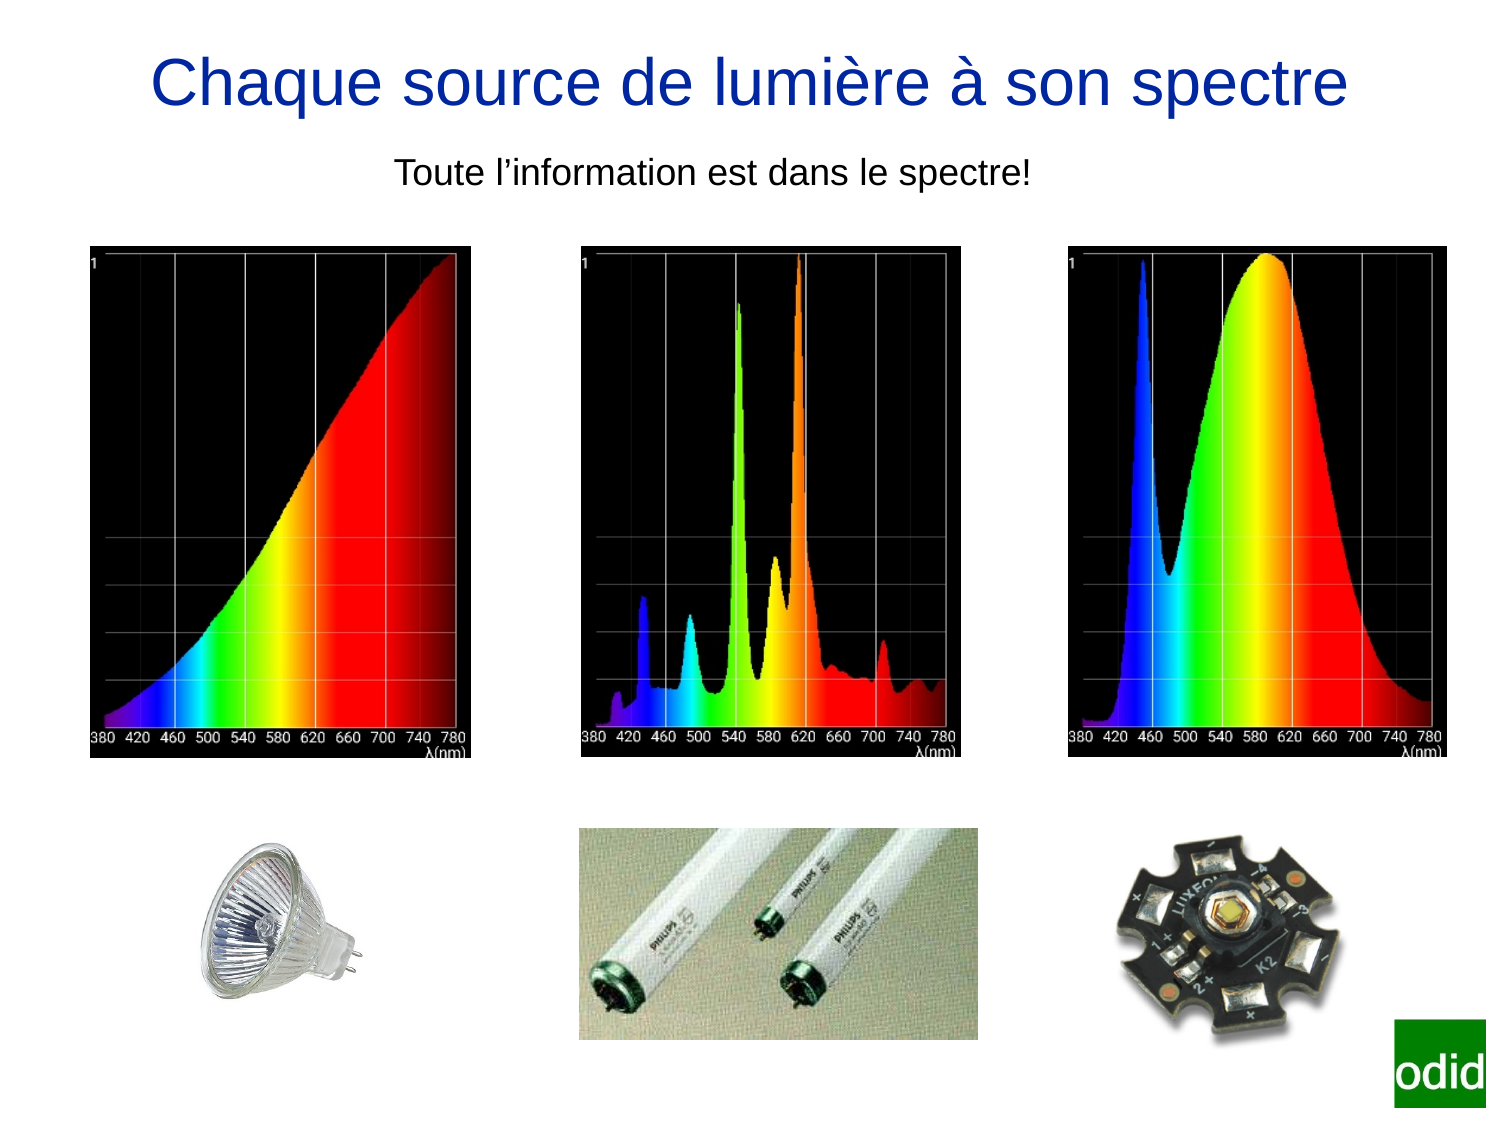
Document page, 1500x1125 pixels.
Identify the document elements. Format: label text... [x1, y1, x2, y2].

picture [581, 245, 961, 757]
picture [186, 827, 375, 1016]
picture [1394, 1019, 1486, 1109]
text_box Toute l’information est dans le spectre! [378, 140, 1048, 201]
text_box Chaque source de lumière à son spectre [41, 46, 1460, 126]
picture [90, 245, 471, 758]
picture [1109, 828, 1352, 1050]
picture [579, 827, 979, 1040]
picture [1067, 245, 1448, 757]
